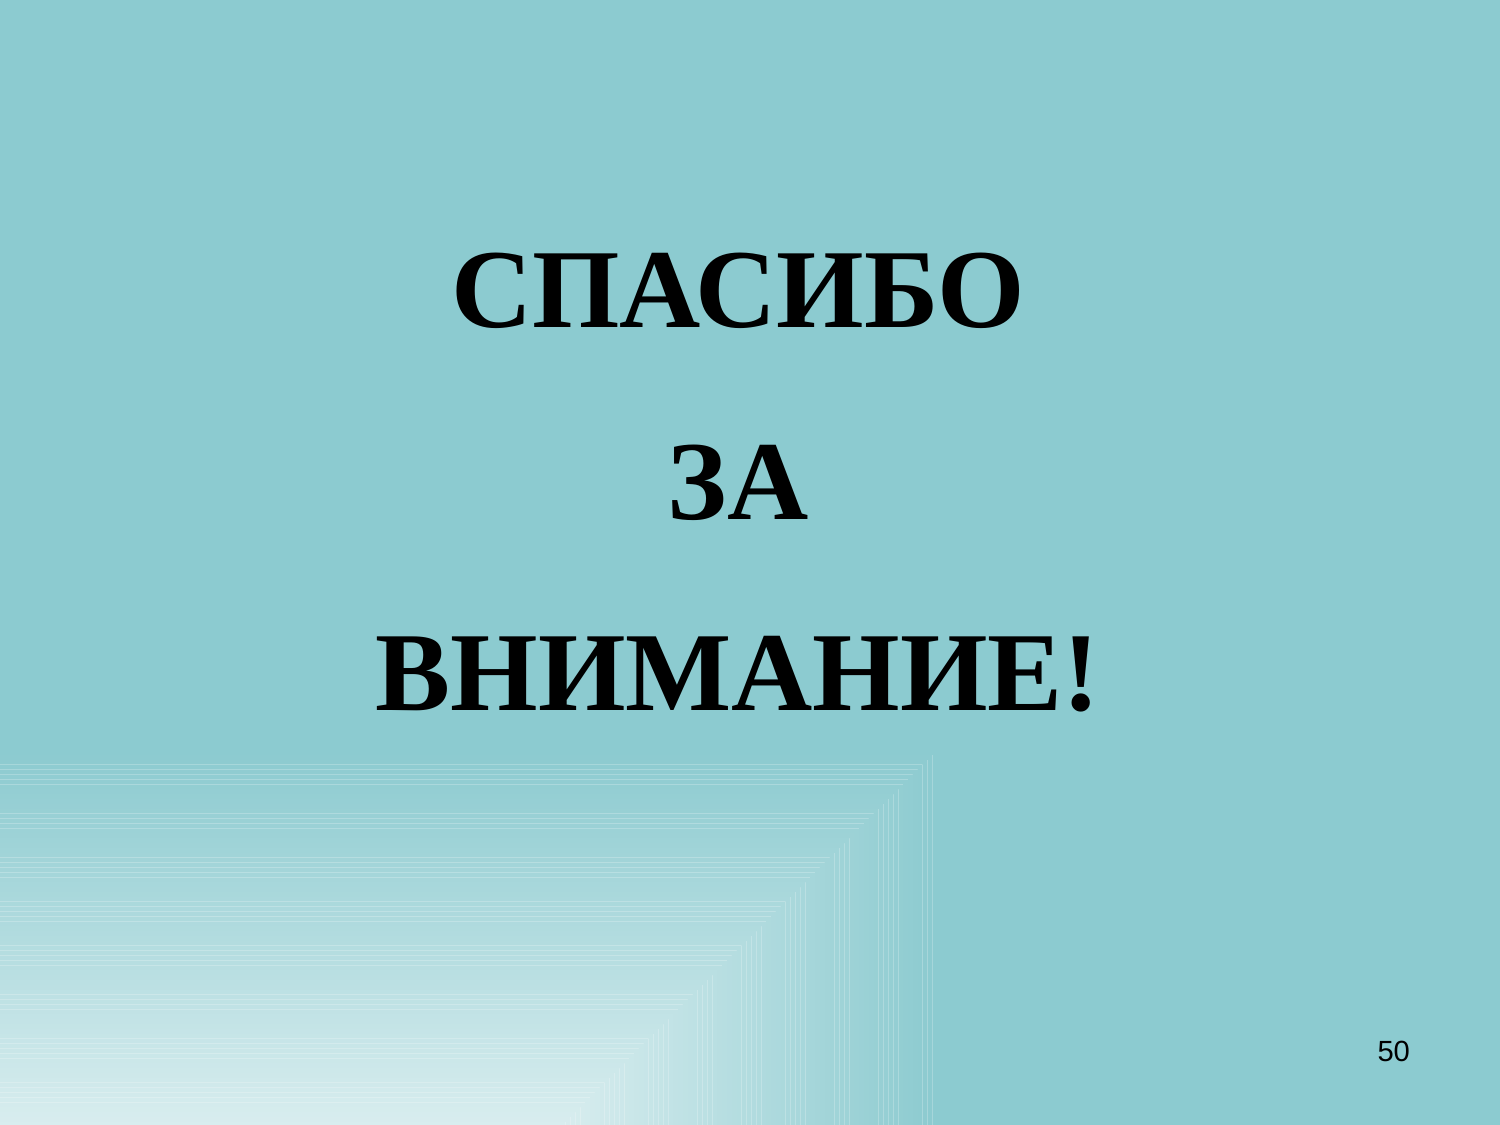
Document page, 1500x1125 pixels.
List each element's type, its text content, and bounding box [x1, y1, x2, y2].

text_box СПАСИБО ЗА ВНИМАНИЕ! [17, 207, 1459, 741]
slide_number 50 [1074, 1024, 1425, 1103]
